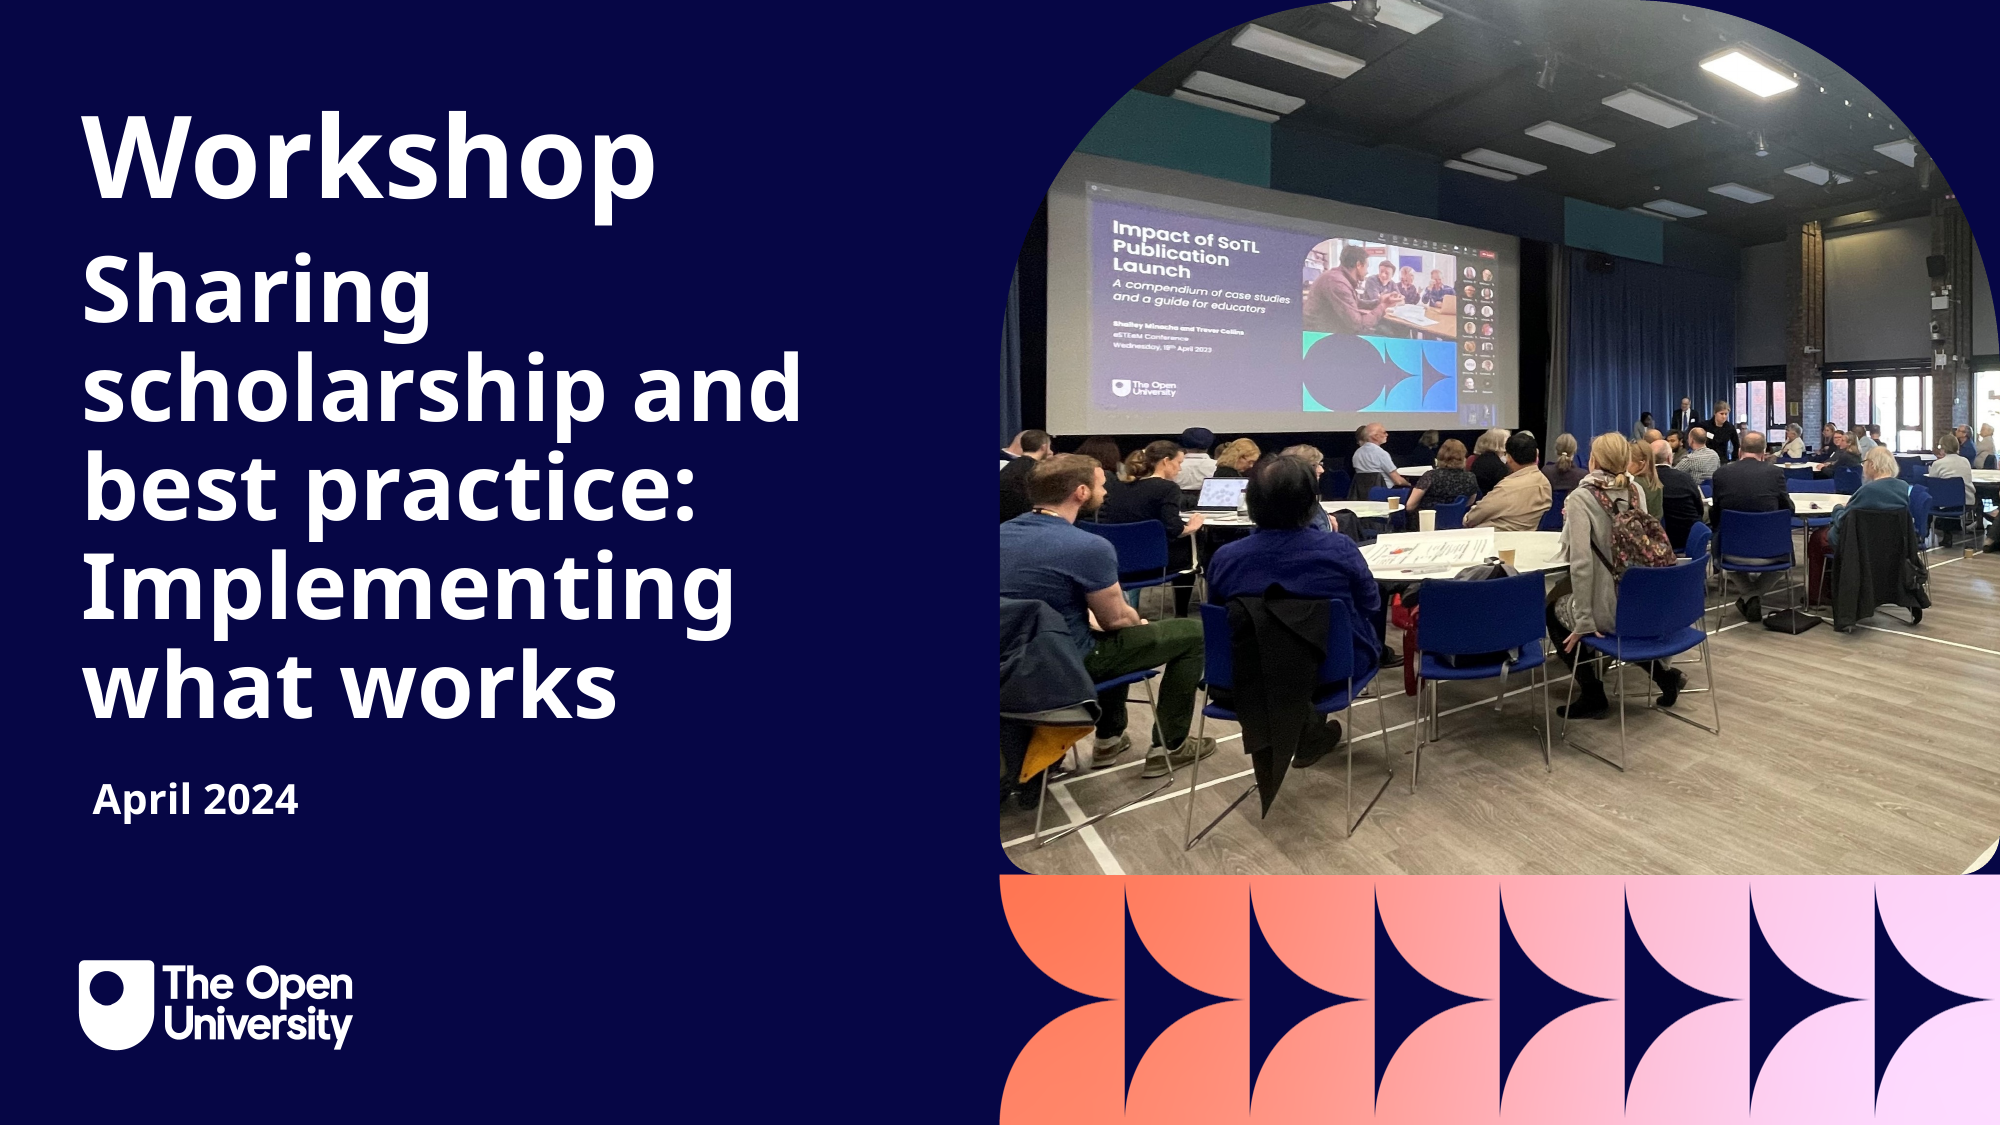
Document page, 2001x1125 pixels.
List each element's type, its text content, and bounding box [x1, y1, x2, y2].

picture [77, 956, 358, 1053]
picture [999, 0, 2000, 1125]
list Workshop Sharing scholarship and best practice: Implementing what works [66, 91, 979, 387]
list April 2024 [77, 760, 990, 817]
